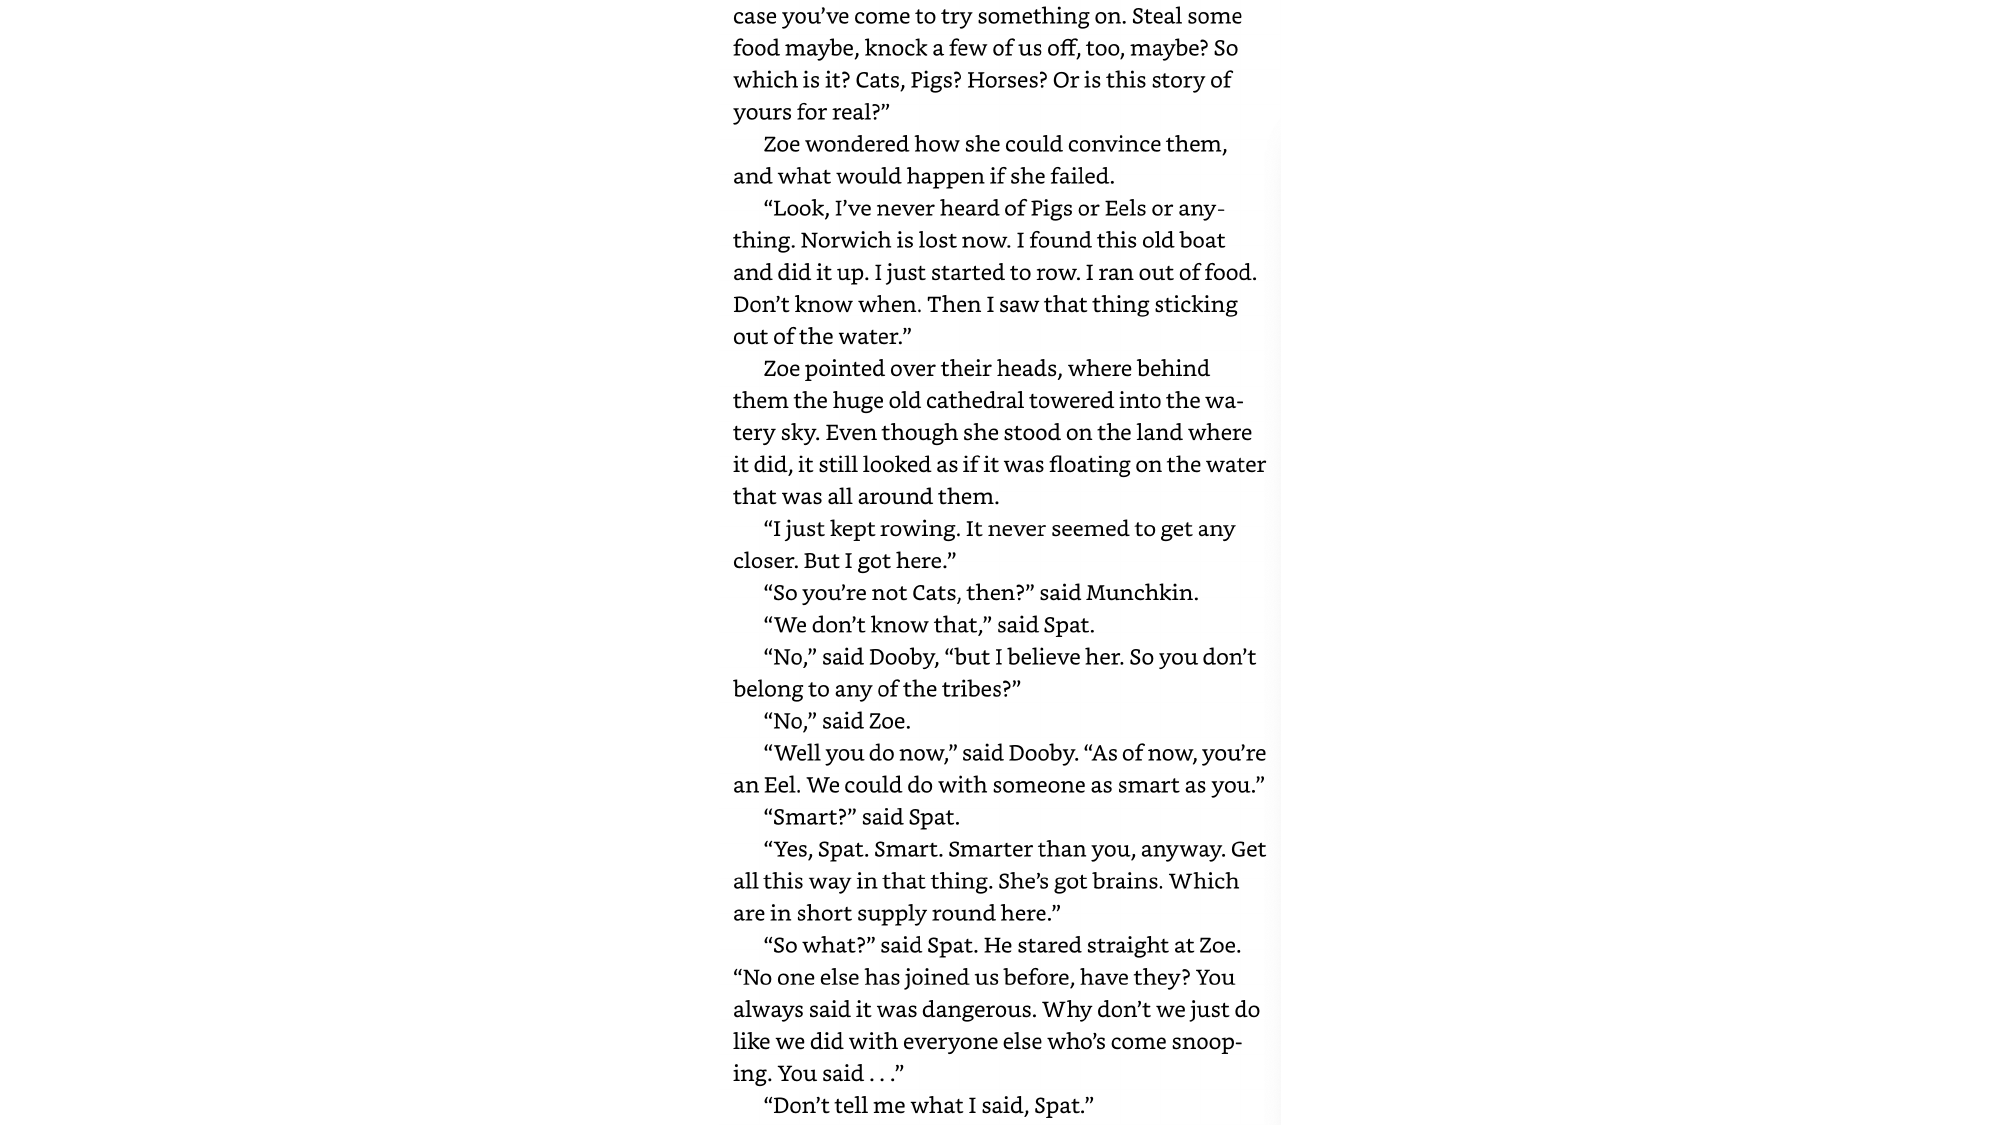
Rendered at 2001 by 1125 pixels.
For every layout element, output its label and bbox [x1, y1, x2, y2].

picture [719, 0, 1281, 1125]
